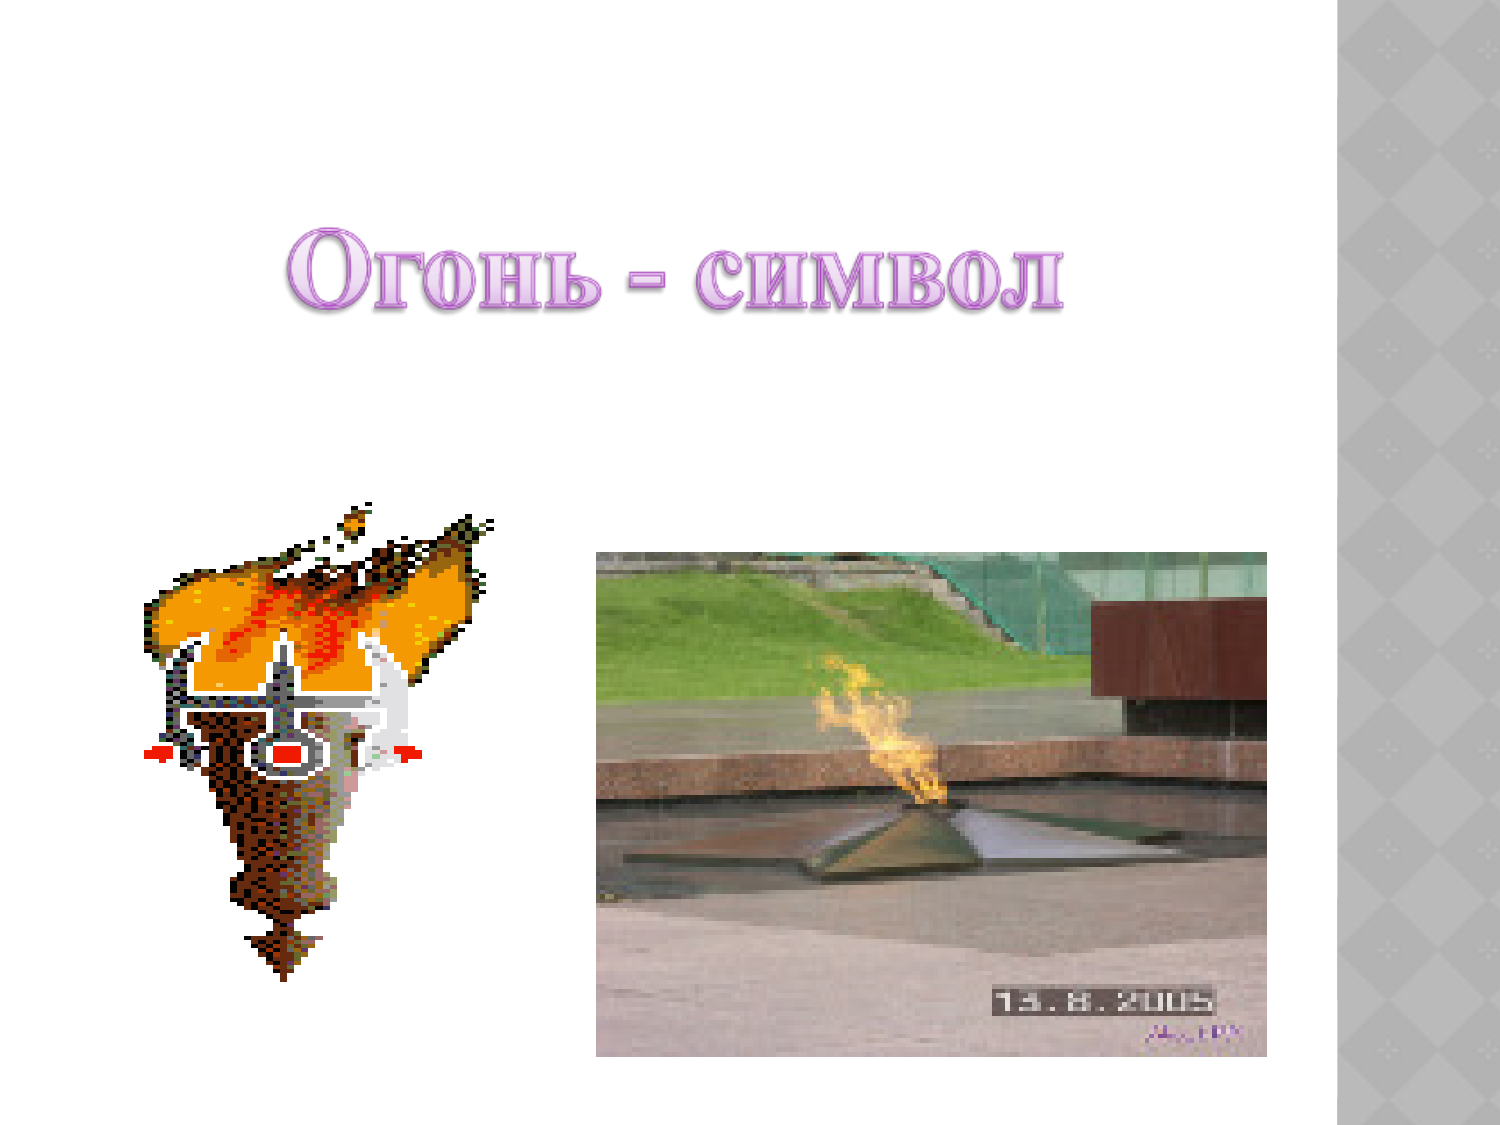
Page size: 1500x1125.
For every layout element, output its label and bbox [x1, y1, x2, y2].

picture [158, 160, 1192, 344]
picture [596, 552, 1267, 1057]
picture [88, 455, 551, 996]
